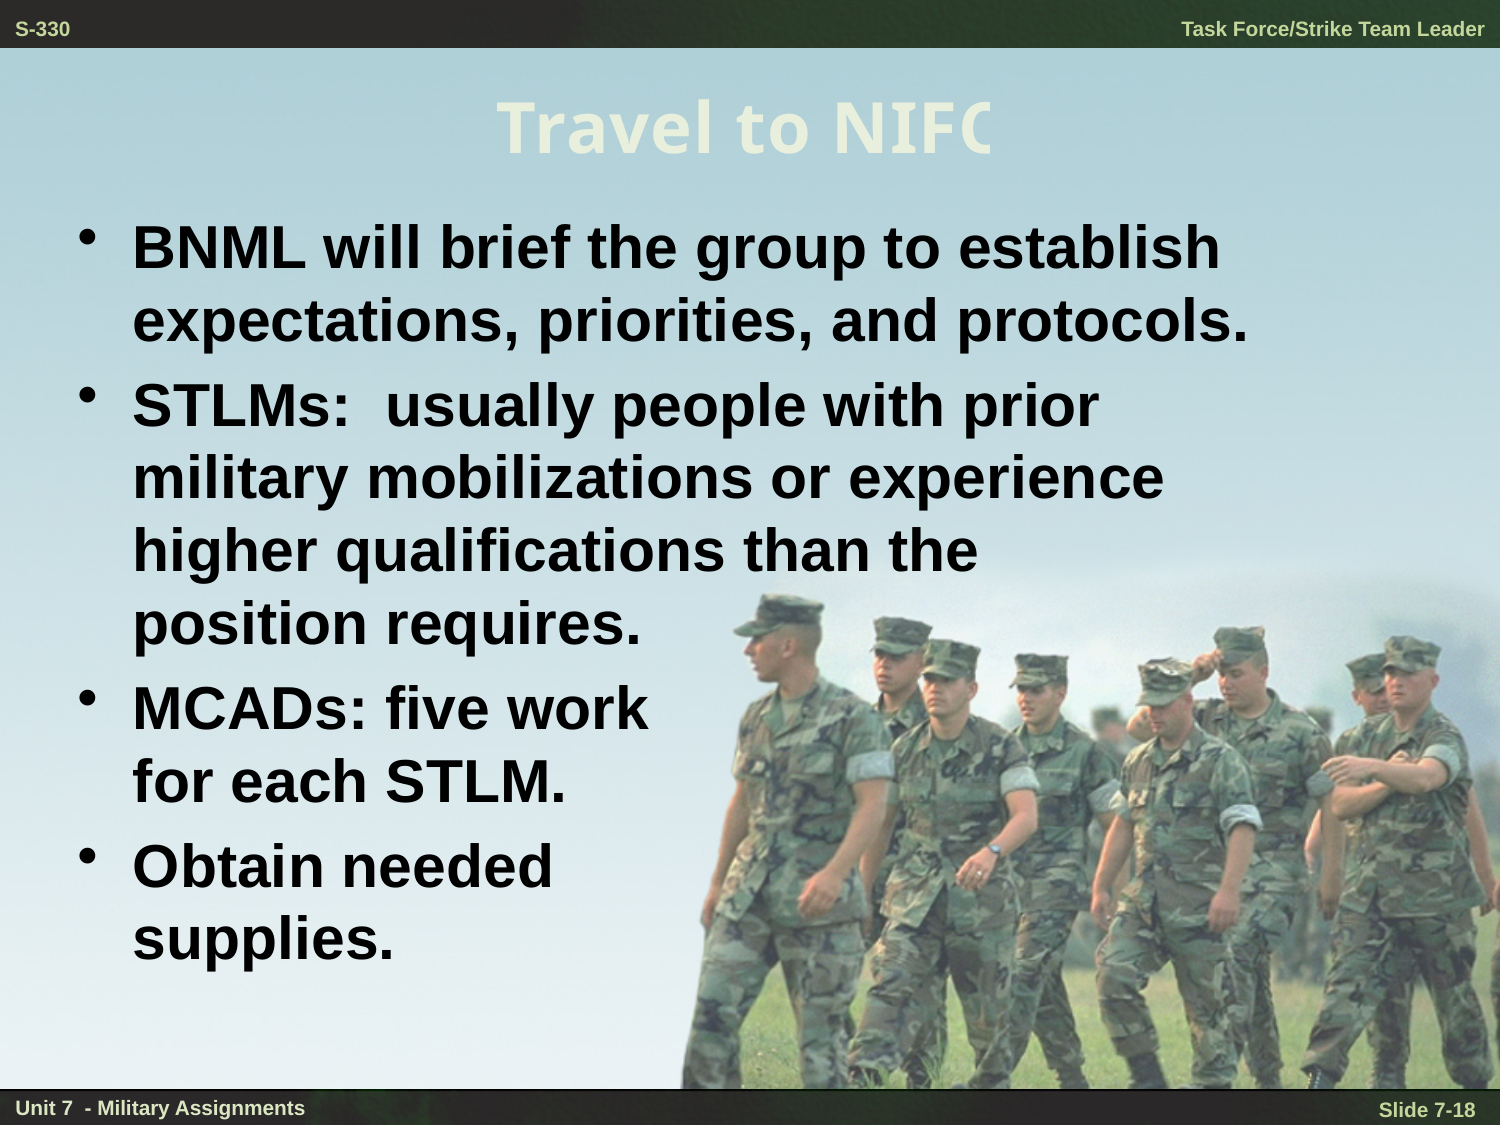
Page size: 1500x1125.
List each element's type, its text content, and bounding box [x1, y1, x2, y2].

footer Unit 7 - Military Assignments [0, 1095, 1213, 1125]
picture [0, 0, 1500, 1125]
